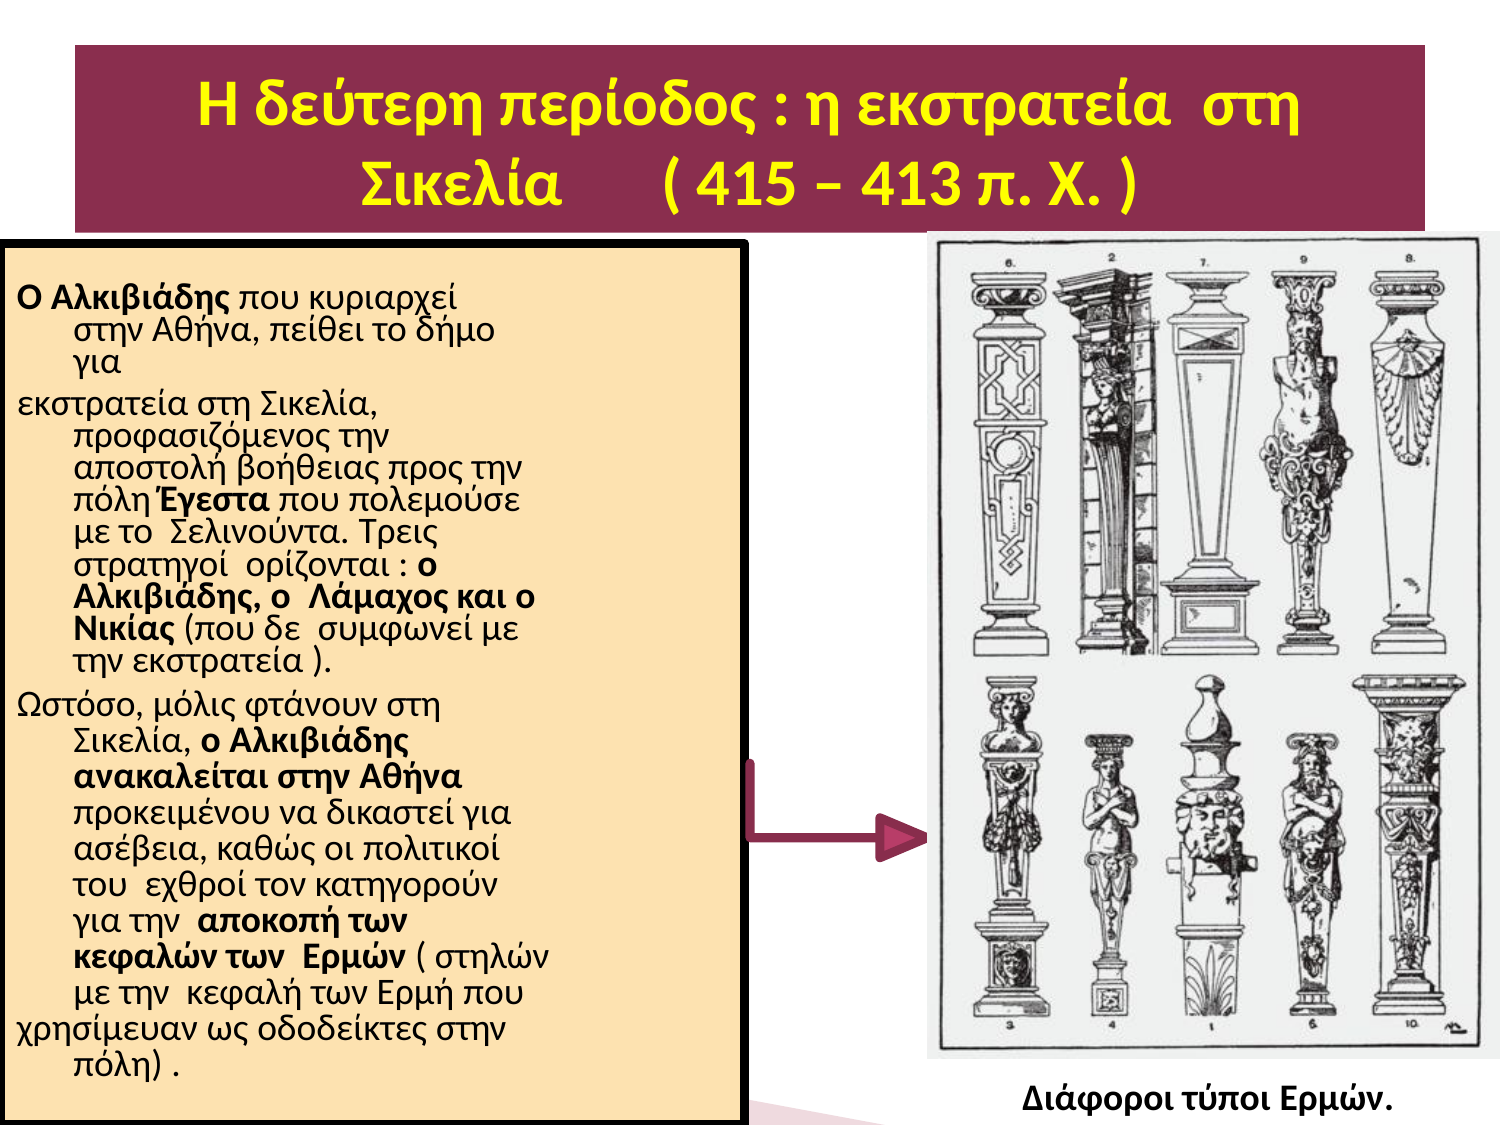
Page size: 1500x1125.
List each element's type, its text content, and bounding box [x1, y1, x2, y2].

text_box [927, 231, 1500, 1059]
text_box Ο Αλκιβιάδης που κυριαρχεί στην Αθήνα, πείθει το δήμο για εκστρατεία στη Σικελία, προφασιζόμενος την αποστολή βοήθειας προς την πόλη Έγεστα που πολεμούσε με το Σελινούντα. Τρεις στρατηγοί ορίζονται : ο Αλκιβιάδης, ο Λάμαχος και ο Νικίας (που δε συμφωνεί με την εκστρατεία ). Ωστόσο, μόλις φτάνουν στη Σικελία, ο Αλκιβιάδης ανακαλείται στην Αθήνα προκειμένου να δικαστεί για ασέβεια, καθώς οι πολιτικοί του εχθροί τον κατηγορούν για την αποκοπή των κεφαλών των Ερμών ( στηλών με την κεφαλή των Ερμή που χρησίμευαν ως οδοδείκτες στην πόλη) . [0, 239, 749, 1125]
text_box Διάφοροι τύποι Ερμών. [903, 1078, 1500, 1125]
title Η δεύτερη περίοδος : η εκστρατεία στη Σικελία ( 415 – 413 π. Χ. ) [75, 45, 1425, 233]
text_box [745, 758, 927, 863]
